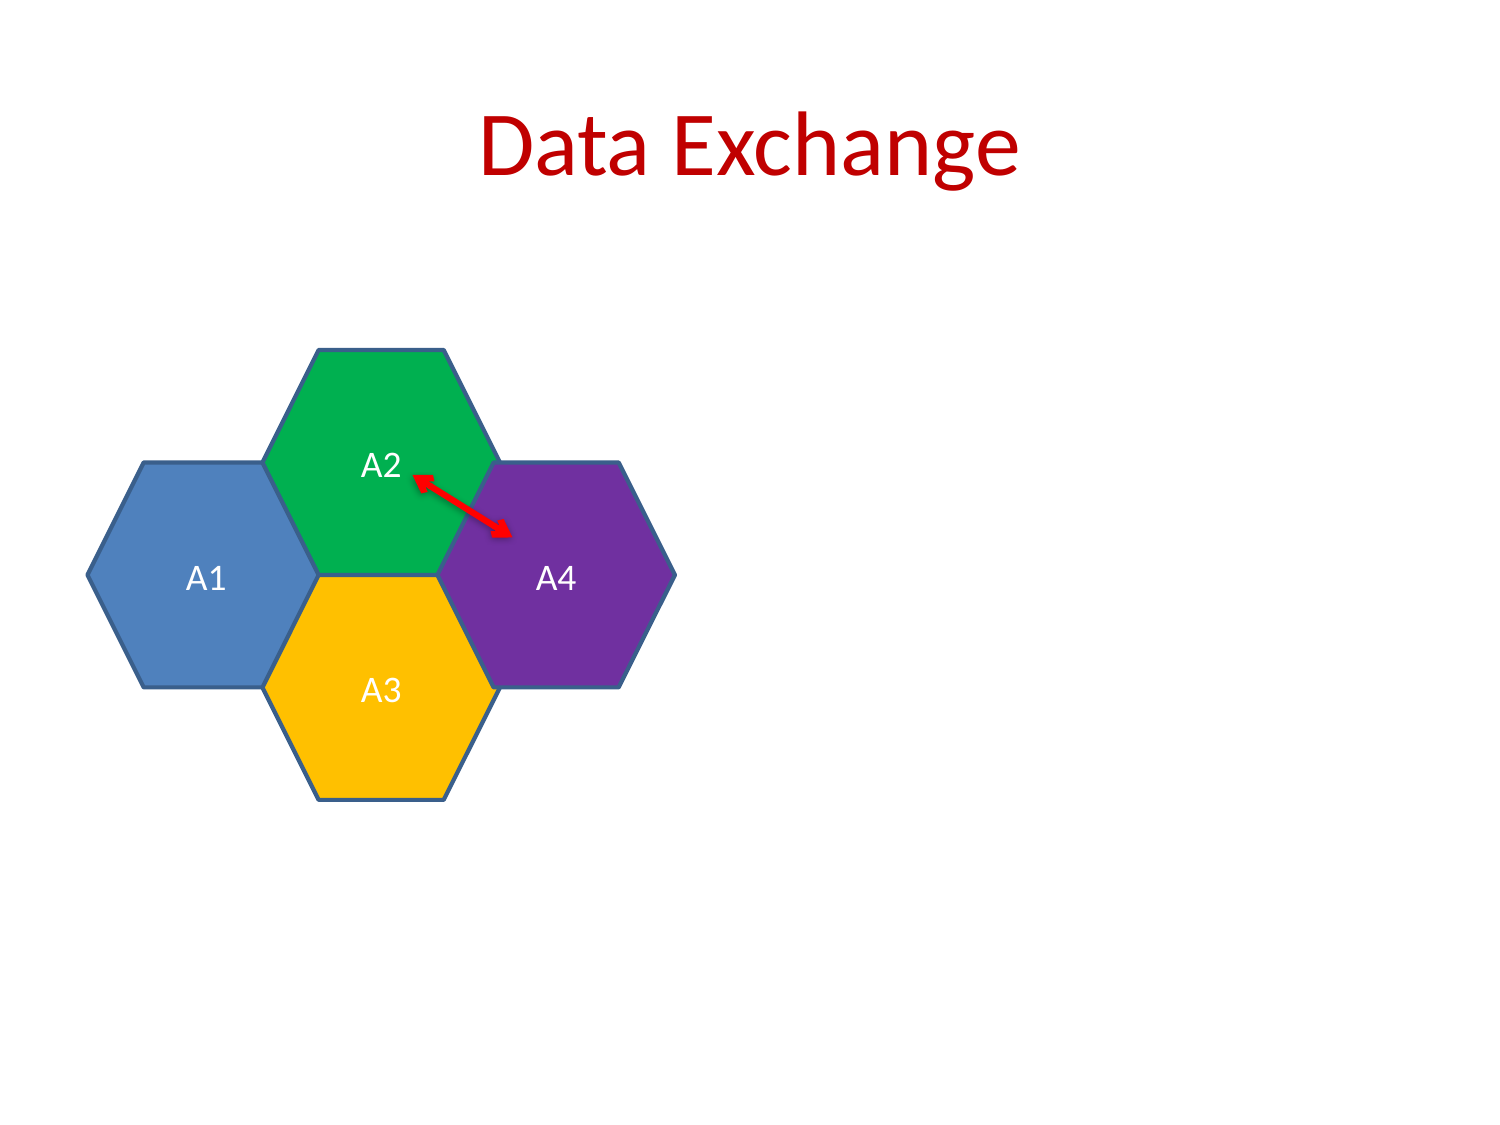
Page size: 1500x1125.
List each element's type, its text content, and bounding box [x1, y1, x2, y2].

text_box A3 [260, 575, 502, 802]
text_box A2 [260, 347, 502, 577]
text_box A1 [85, 460, 315, 690]
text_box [412, 474, 513, 538]
title Data Exchange [75, 45, 1425, 233]
text_box A4 [435, 460, 677, 690]
